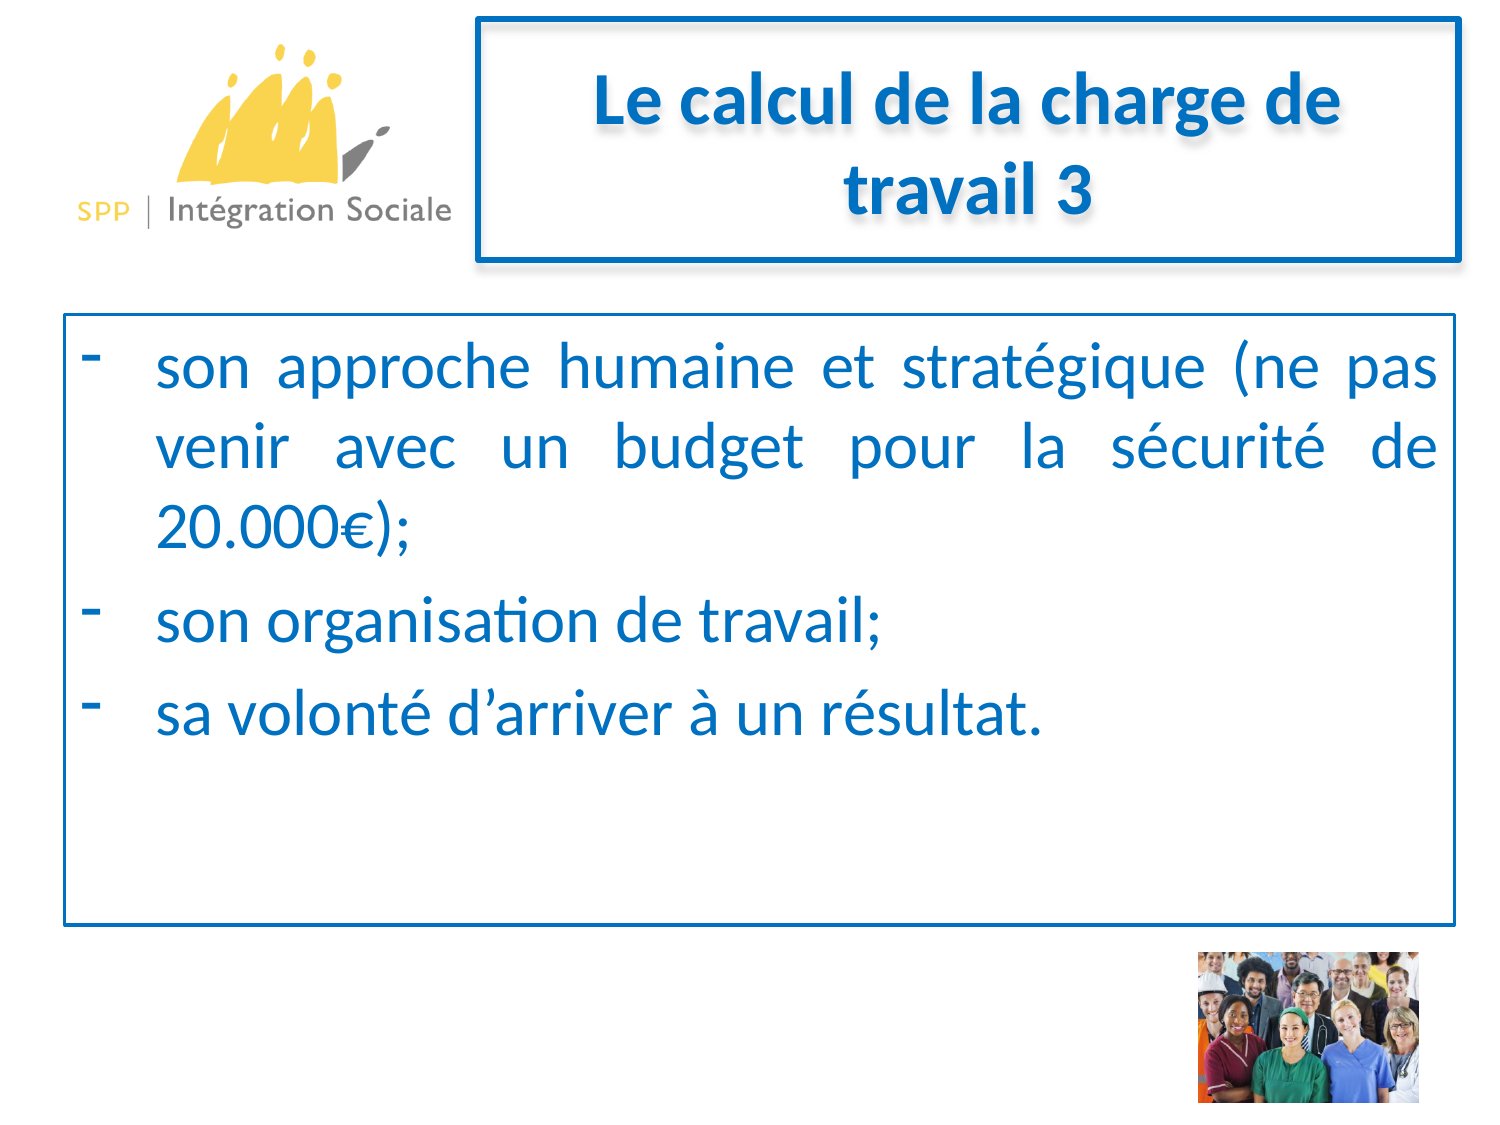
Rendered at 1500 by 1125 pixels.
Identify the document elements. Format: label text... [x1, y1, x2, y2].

picture [1198, 952, 1419, 1103]
subtitle son approche humaine et stratégique (ne pas venir avec un budget pour la sécurité de 20.000€); son organisation de travail; sa volonté d’arriver à un résultat. [63, 312, 1457, 927]
picture [76, 42, 455, 231]
title Le calcul de la charge de travail 3 [475, 16, 1462, 263]
